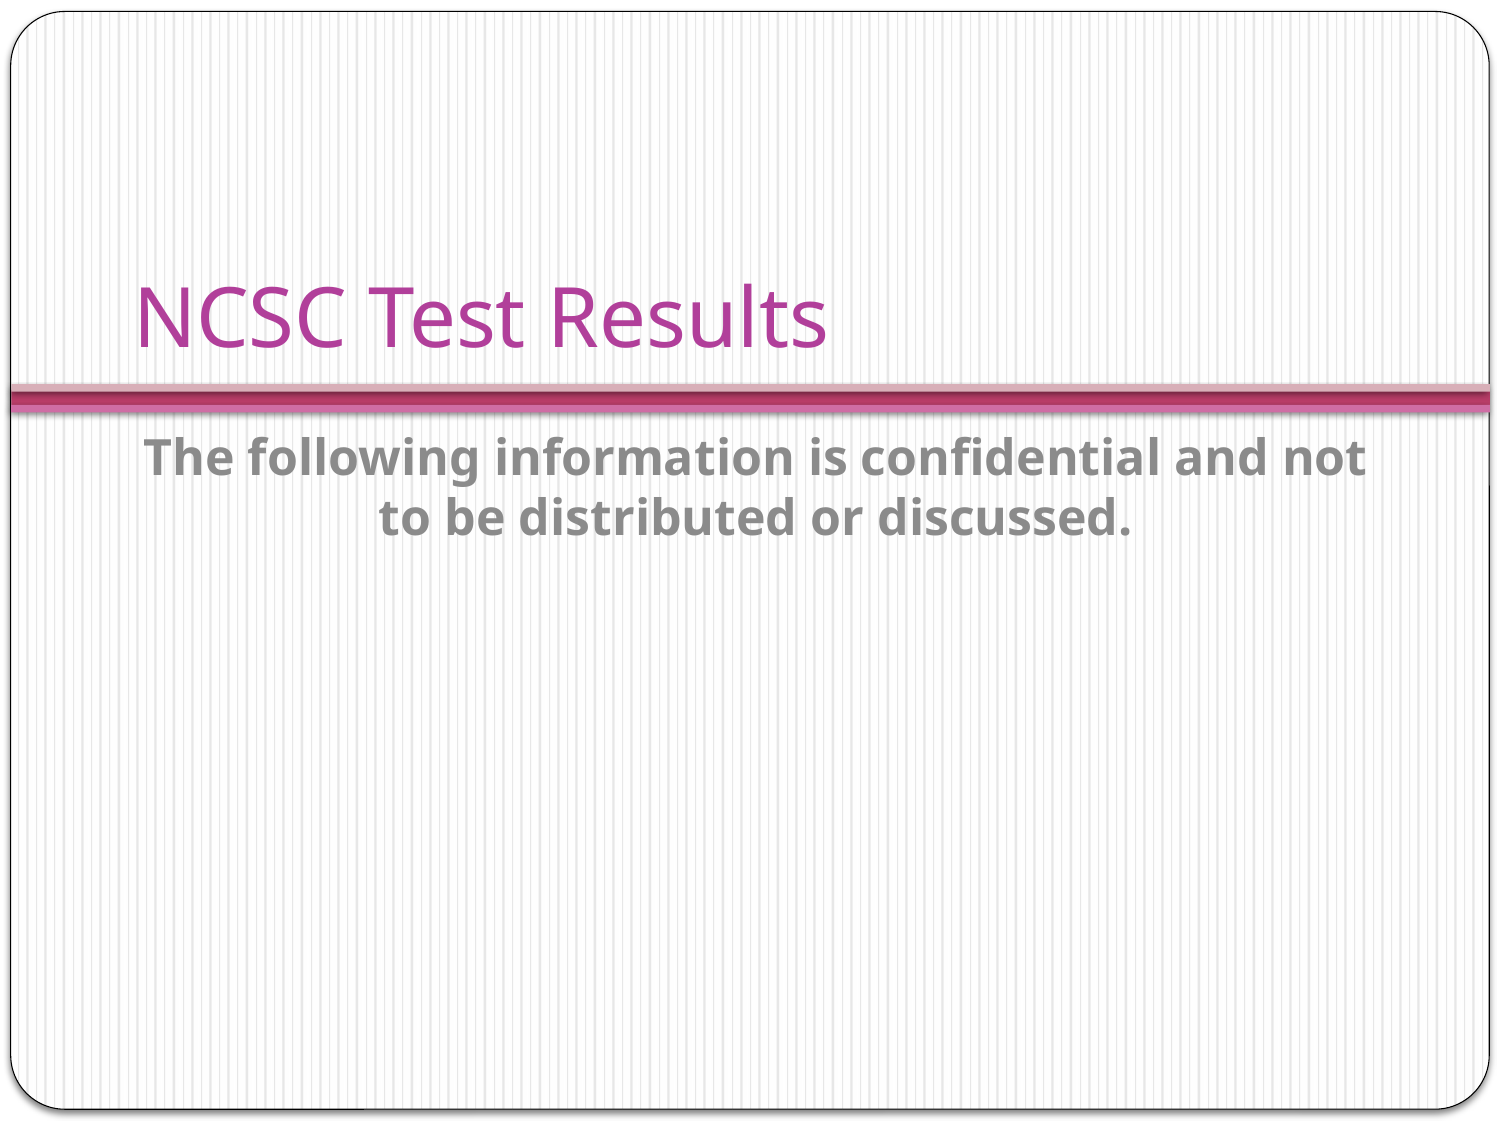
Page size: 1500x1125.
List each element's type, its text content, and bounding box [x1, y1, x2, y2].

list The following information is confidential and not to be distributed or discussed. [118, 417, 1394, 638]
title NCSC Test Results [118, 156, 1394, 380]
